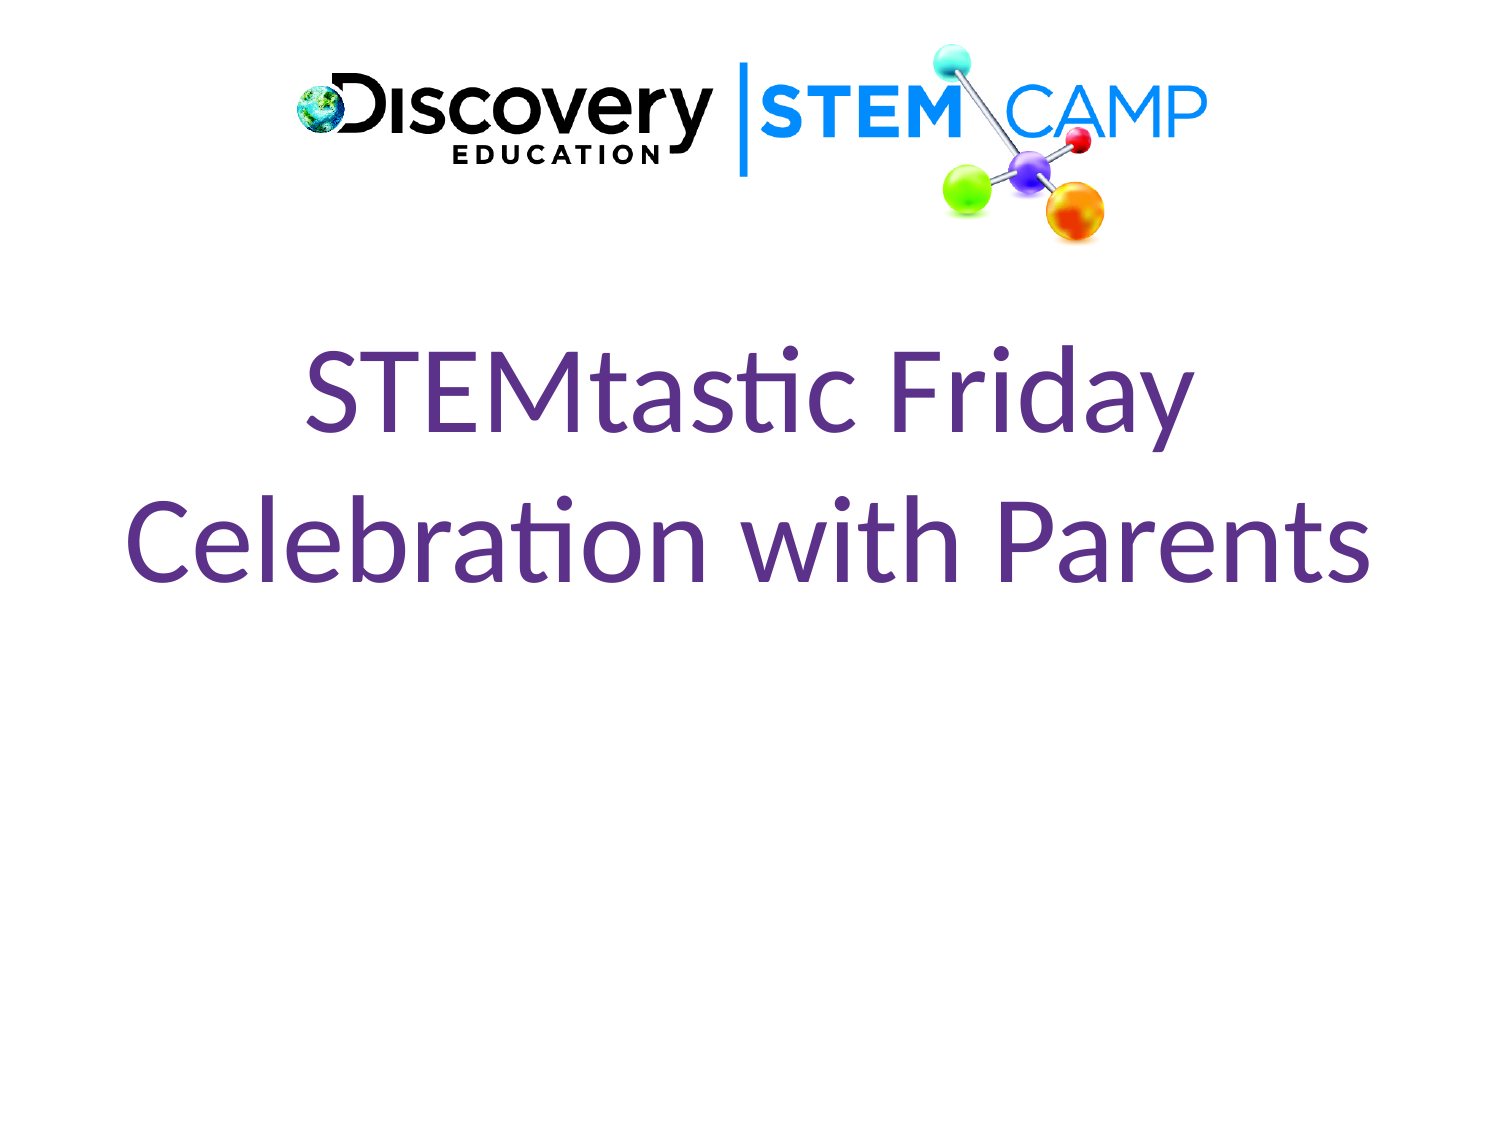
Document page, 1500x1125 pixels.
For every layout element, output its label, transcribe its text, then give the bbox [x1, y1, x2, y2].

title STEMtastic Friday Celebration with Parents [0, 336, 1500, 579]
picture [294, 43, 1207, 246]
